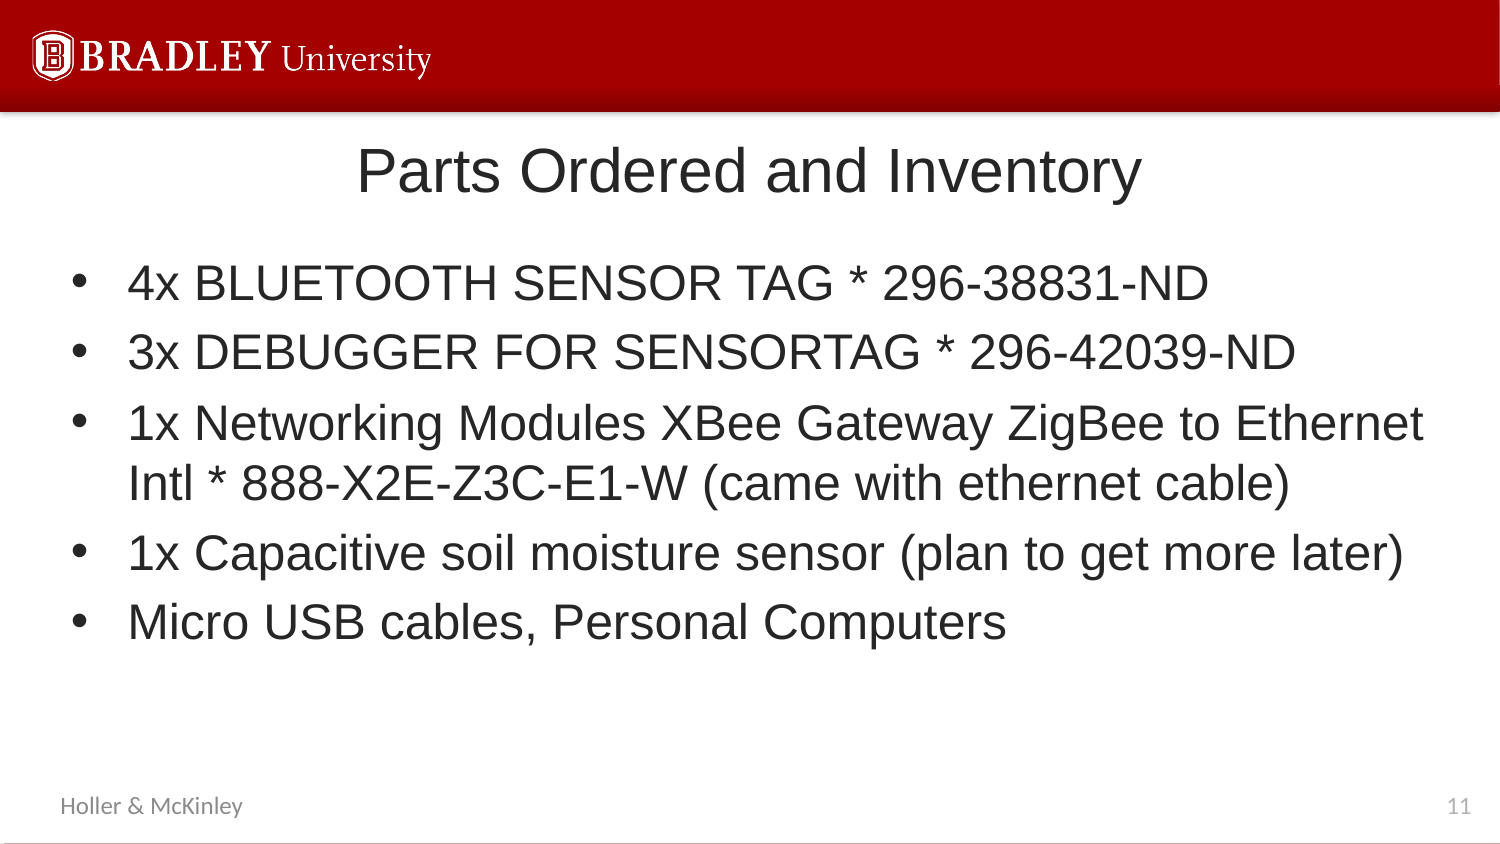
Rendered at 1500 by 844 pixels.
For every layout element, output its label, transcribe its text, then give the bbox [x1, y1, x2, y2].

footer Holler & McKinley [11, 782, 293, 828]
list 4x BLUETOOTH SENSOR TAG * 296-38831-ND 3x DEBUGGER FOR SENSORTAG * 296-42039-ND 1x Networking Modules XBee Gateway ZigBee to Ethernet Intl * 888-X2E-Z3C-E1-W (came with ethernet cable) 1x Capacitive soil moisture sensor (plan to get more later) Micro USB cables, Personal Computers [56, 242, 1444, 779]
title Parts Ordered and Inventory [56, 122, 1444, 225]
slide_number 11 [1149, 782, 1487, 828]
